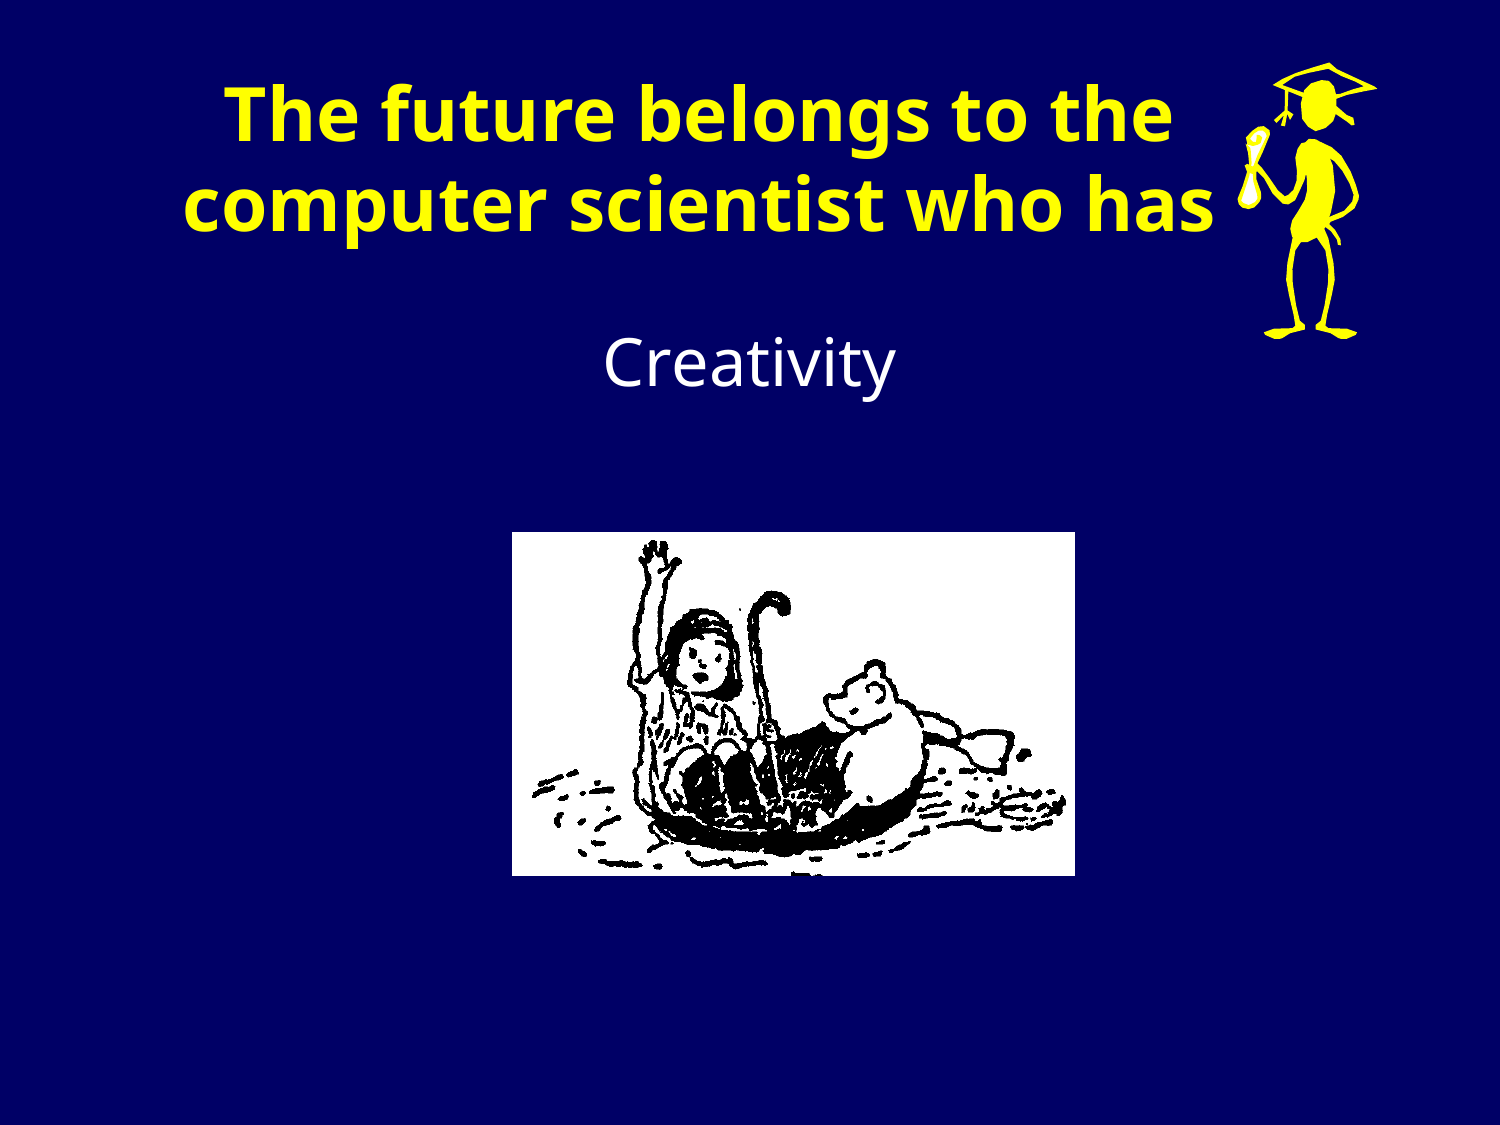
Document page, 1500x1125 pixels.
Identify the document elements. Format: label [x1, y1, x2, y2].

text_box [1237, 62, 1378, 340]
picture [512, 531, 1076, 876]
list [499, 312, 1001, 413]
title [62, 62, 1237, 251]
